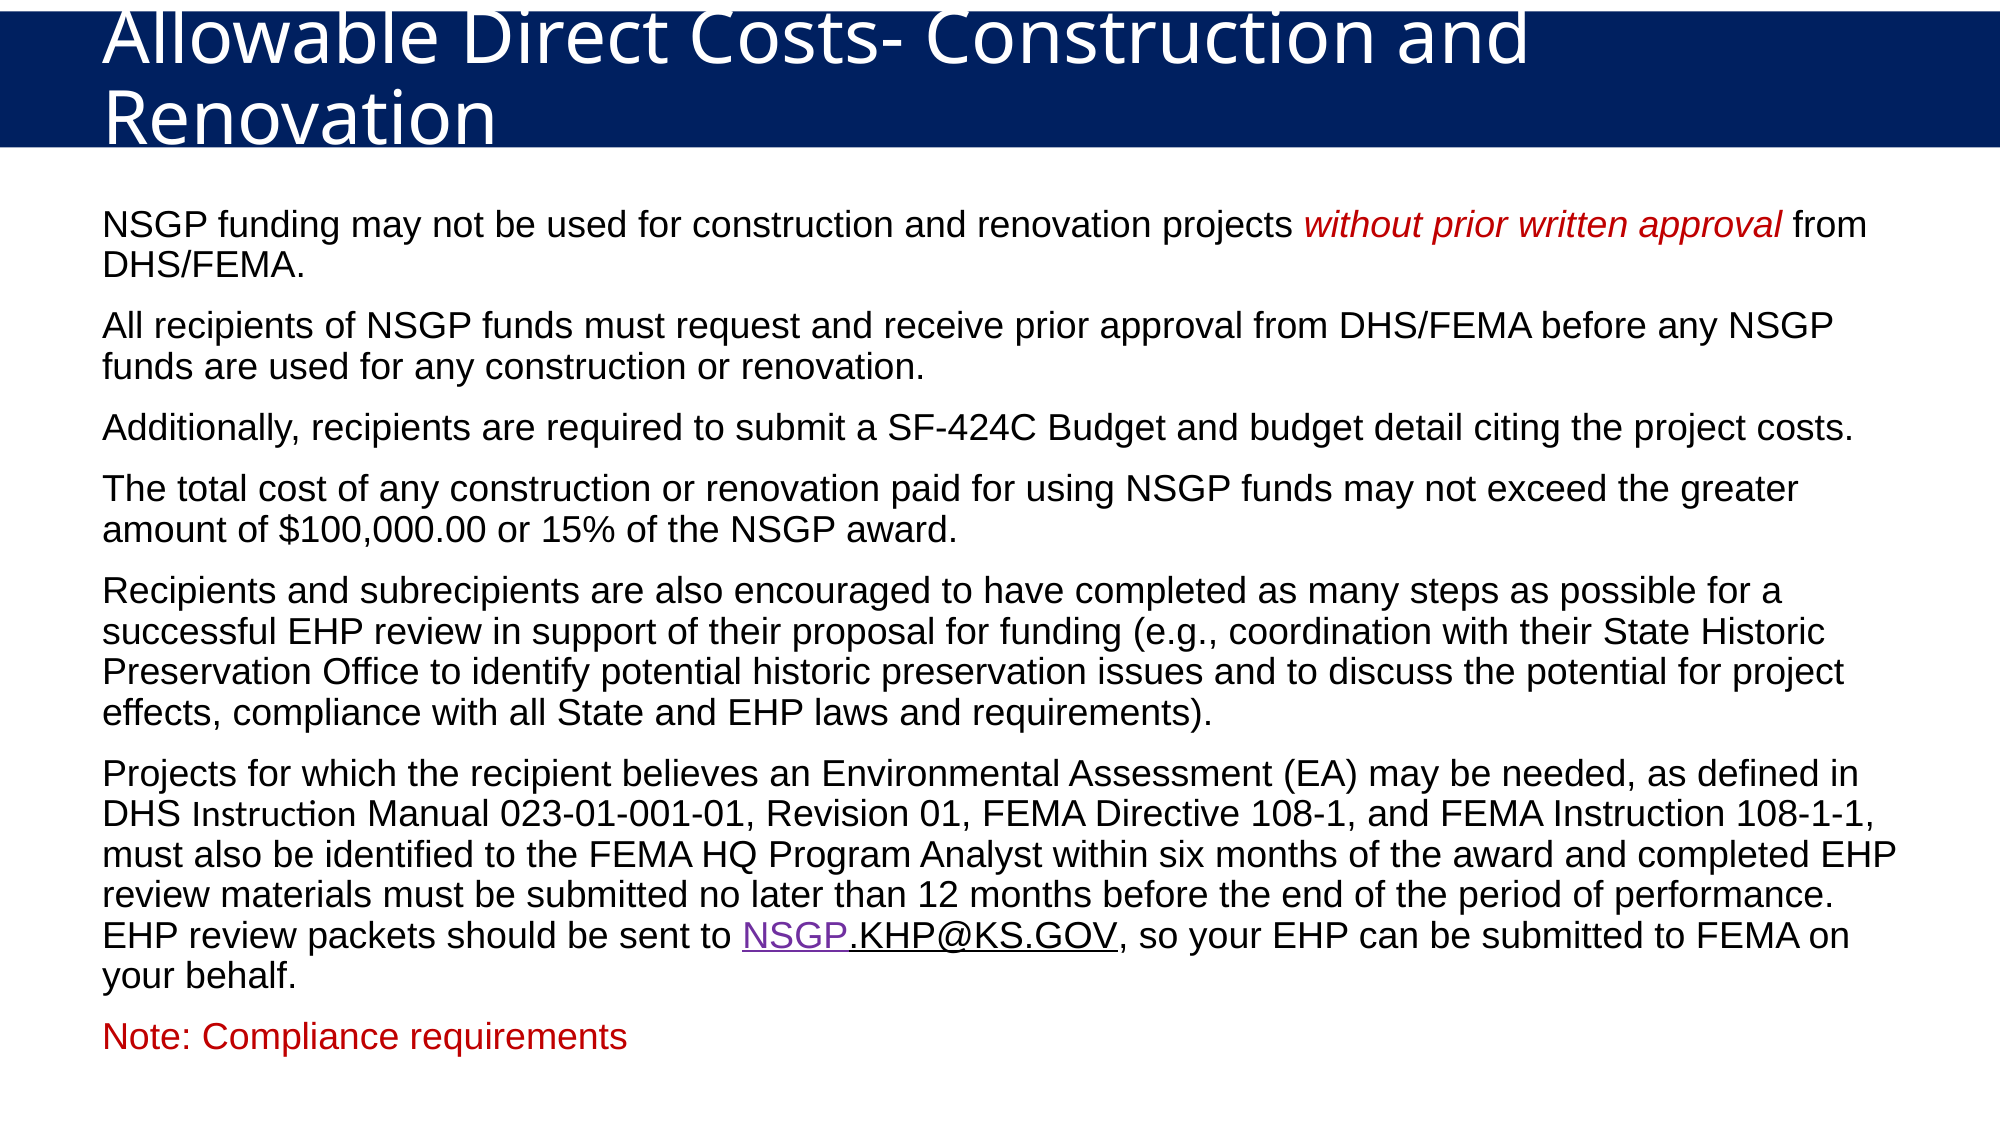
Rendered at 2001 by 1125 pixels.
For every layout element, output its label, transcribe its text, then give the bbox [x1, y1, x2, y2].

list NSGP funding may not be used for construction and renovation projects without prior written approval from DHS/FEMA. All recipients of NSGP funds must request and receive prior approval from DHS/FEMA before any NSGP funds are used for any construction or renovation. Additionally, recipients are required to submit a SF-424C Budget and budget detail citing the project costs. The total cost of any construction or renovation paid for using NSGP funds may not exceed the greater amount of $100,000.00 or 15% of the NSGP award. Recipients and subrecipients are also encouraged to have completed as many steps as possible for a successful EHP review in support of their proposal for funding (e.g., coordination with their State Historic Preservation Office to identify potential historic preservation issues and to discuss the potential for project effects, compliance with all State and EHP laws and requirements). Projects for which the recipient believes an Environmental Assessment (EA) may be needed, as defined in DHS Instruction Manual 023-01-001-01, Revision 01, FEMA Directive 108-1, and FEMA Instruction 108-1-1, must also be identified to the FEMA HQ Program Analyst within six months of the award and completed EHP review materials must be submitted no later than 12 months before the end of the period of performance. EHP review packets should be sent to NSGP.KHP@KS.GOV, so your EHP can be submitted to FEMA on your behalf. Note: Compliance requirements [87, 197, 1925, 1114]
title Allowable Direct Costs- Construction and Renovation [87, 11, 1925, 148]
